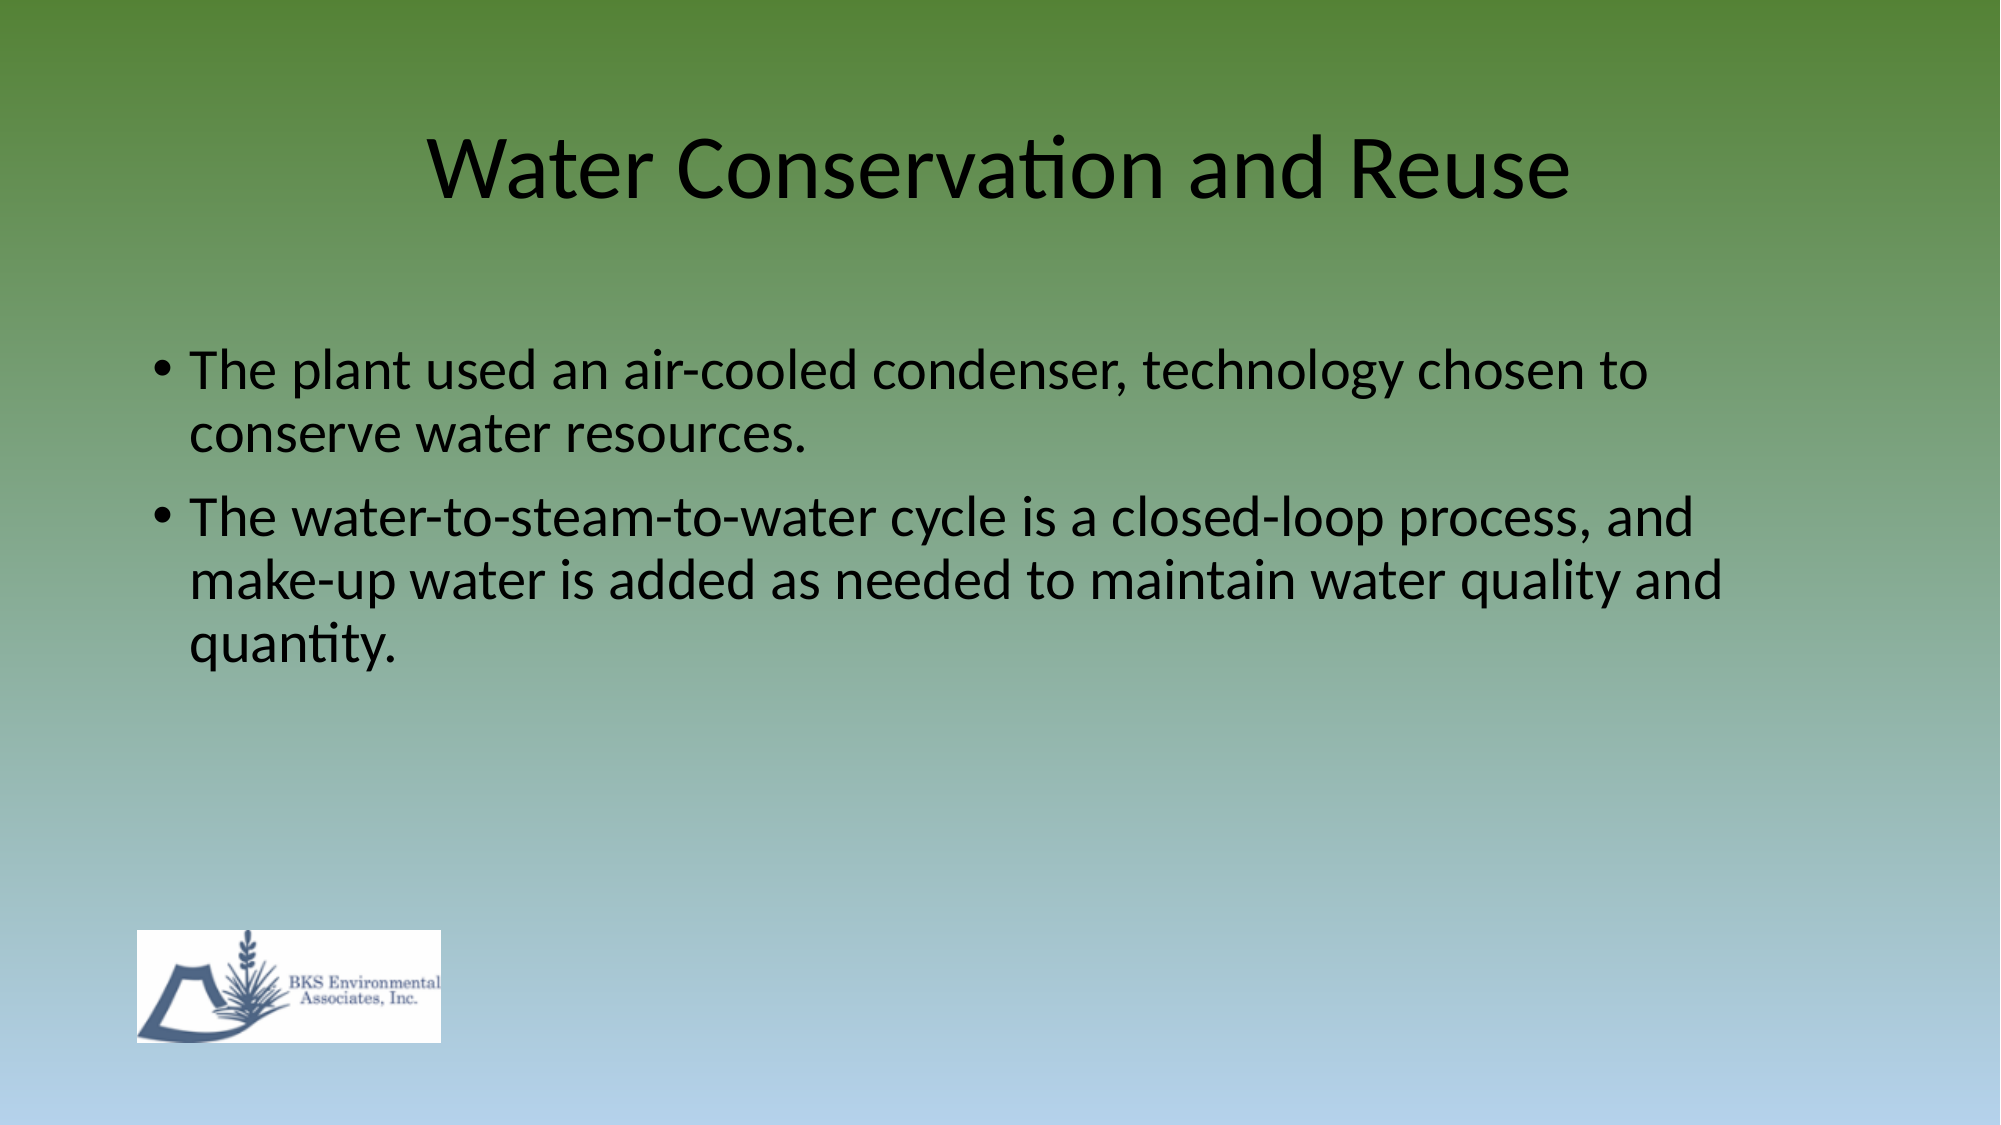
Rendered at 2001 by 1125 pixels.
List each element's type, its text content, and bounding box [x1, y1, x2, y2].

picture [137, 930, 441, 1043]
title Water Conservation and Reuse [137, 59, 1863, 278]
list The plant used an air-cooled condenser, technology chosen to conserve water resources. The water-to-steam-to-water cycle is a closed-loop process, and make-up water is added as needed to maintain water quality and quantity. [137, 332, 1863, 725]
